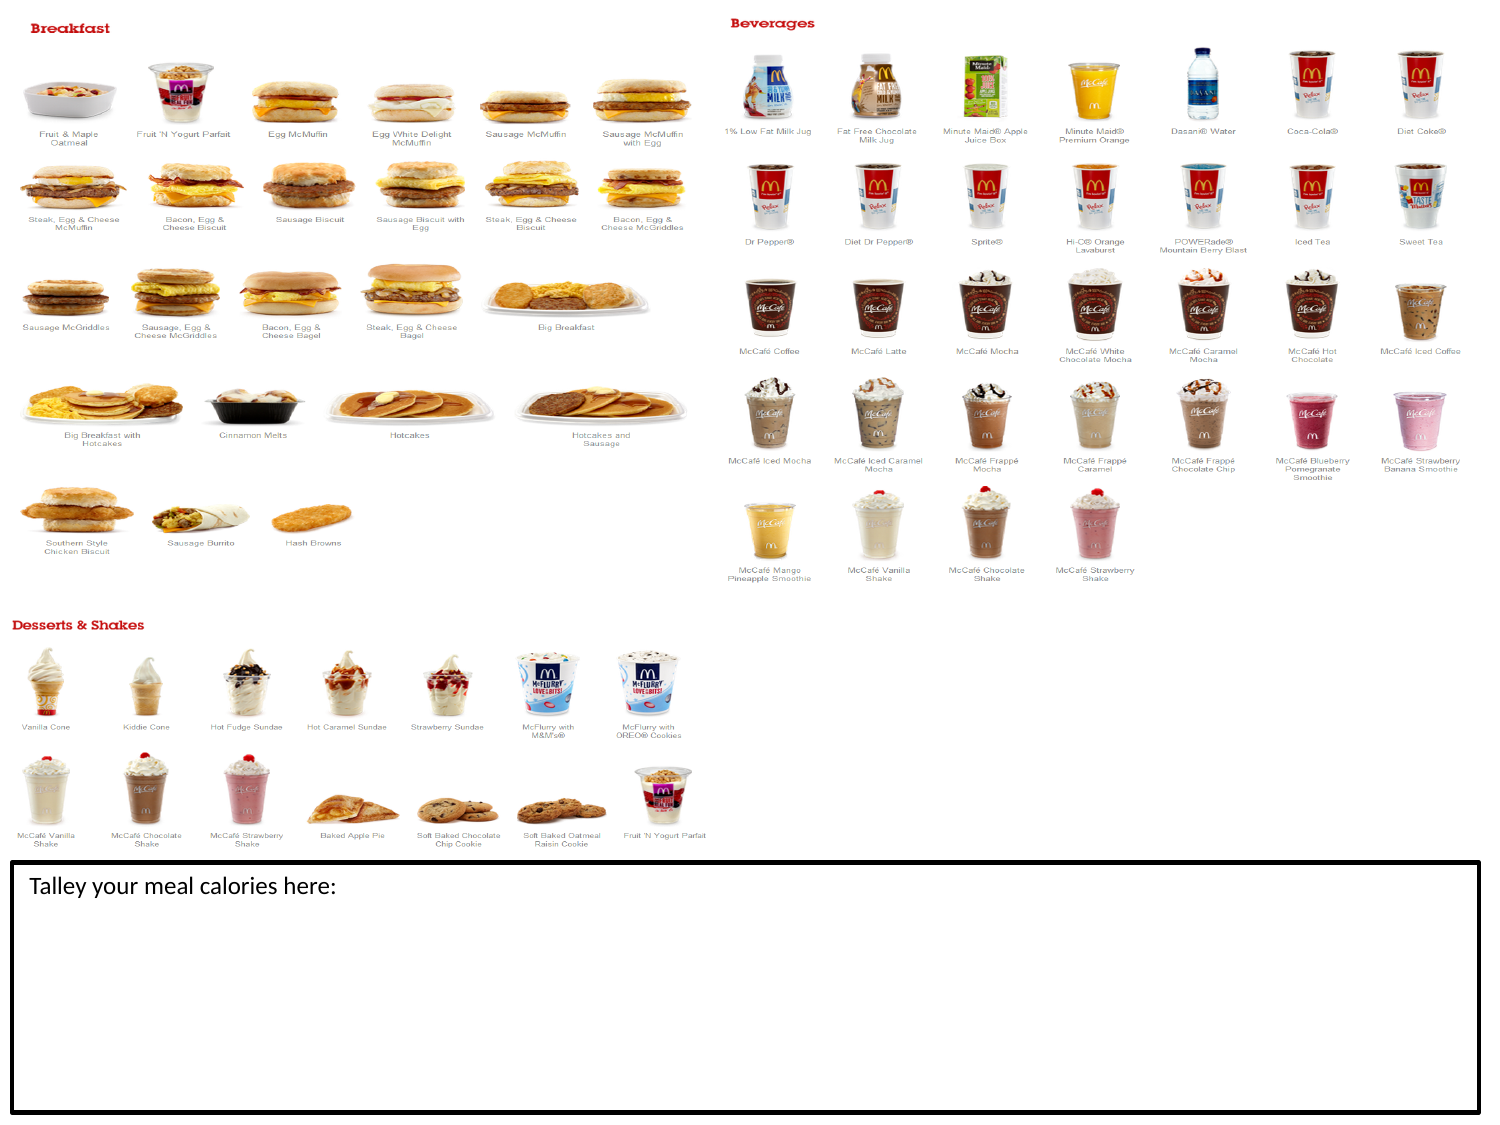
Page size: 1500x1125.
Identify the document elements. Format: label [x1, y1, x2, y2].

text_box [2, 12, 1480, 1113]
